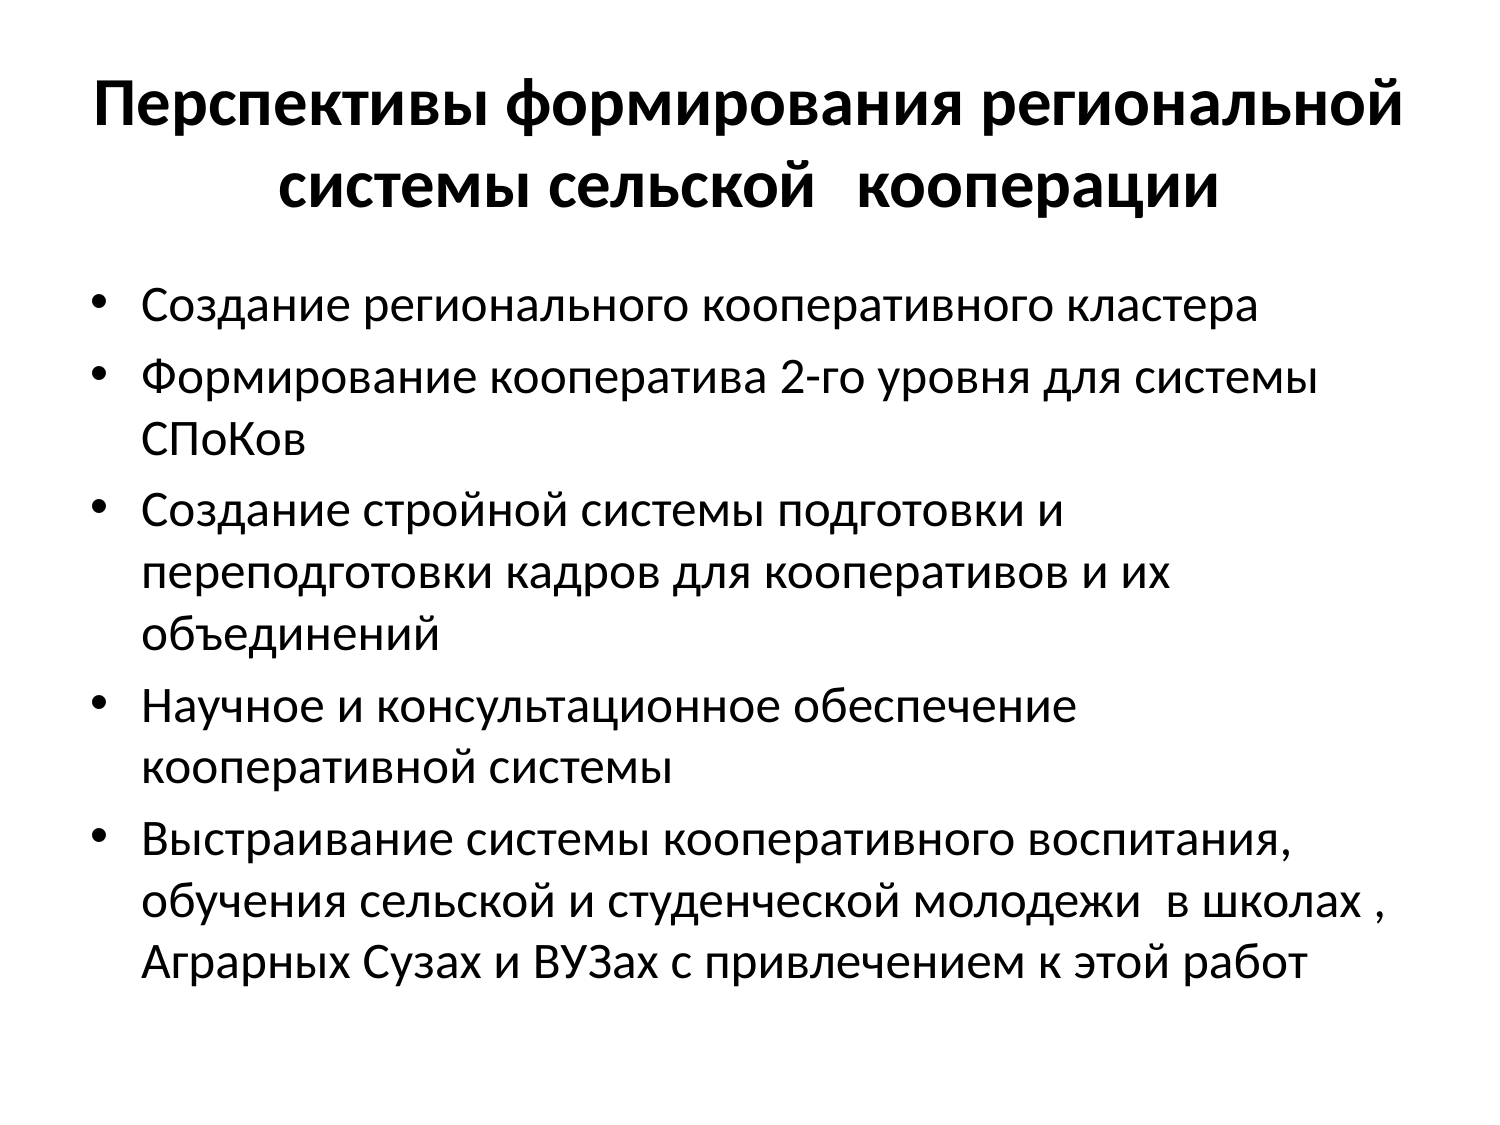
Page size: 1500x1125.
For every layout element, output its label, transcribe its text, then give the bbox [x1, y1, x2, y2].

title Перспективы формирования региональной системы сельской кооперации [75, 45, 1425, 233]
list Создание регионального кооперативного кластера Формирование кооператива 2-го уровня для системы СПоКов Создание стройной системы подготовки и переподготовки кадров для кооперативов и их объединений Научное и консультационное обеспечение кооперативной системы Выстраивание системы кооперативного воспитания, обучения сельской и студенческой молодежи в школах , Аграрных Сузах и ВУЗах с привлечением к этой работ [75, 262, 1425, 1005]
